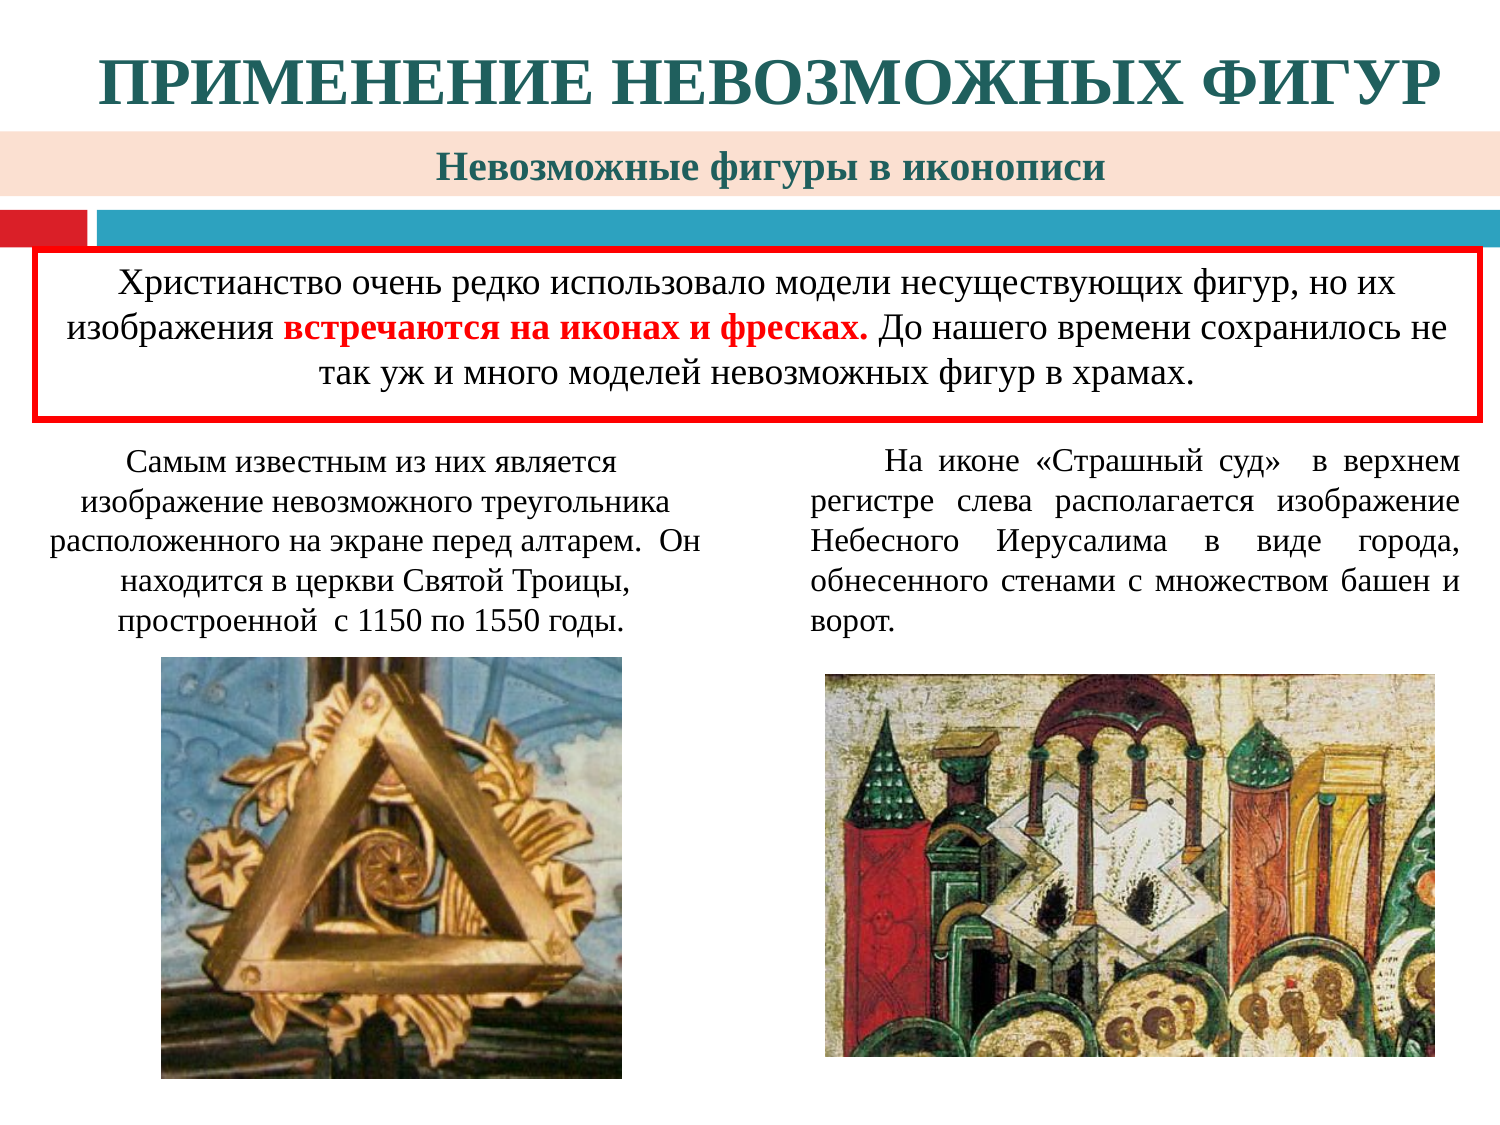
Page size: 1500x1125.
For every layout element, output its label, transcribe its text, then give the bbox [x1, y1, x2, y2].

text_box Невозможные фигуры в иконописи [0, 131, 1500, 197]
text_box На иконе «Страшный суд» в верхнем регистре слева располагается изображение Небесного Иерусалима в виде города, обнесенного стенами с множеством башен и ворот. [795, 430, 1477, 646]
picture [161, 656, 622, 1080]
title ПРИМЕНЕНИЕ НЕВОЗМОЖНЫХ ФИГУР [11, 37, 1500, 105]
text_box Самым известным из них является изображение невозможного треугольника расположенного на экране перед алтарем. Он находится в церкви Святой Троицы, простроенной с 1150 по 1550 годы. [28, 431, 723, 646]
picture [825, 673, 1435, 1057]
list Христианство очень редко использовало модели несуществующих фигур, но их изображения встречаются на иконах и фресках. До нашего времени сохранилось не так уж и много моделей невозможных фигур в храмах. [35, 249, 1480, 420]
